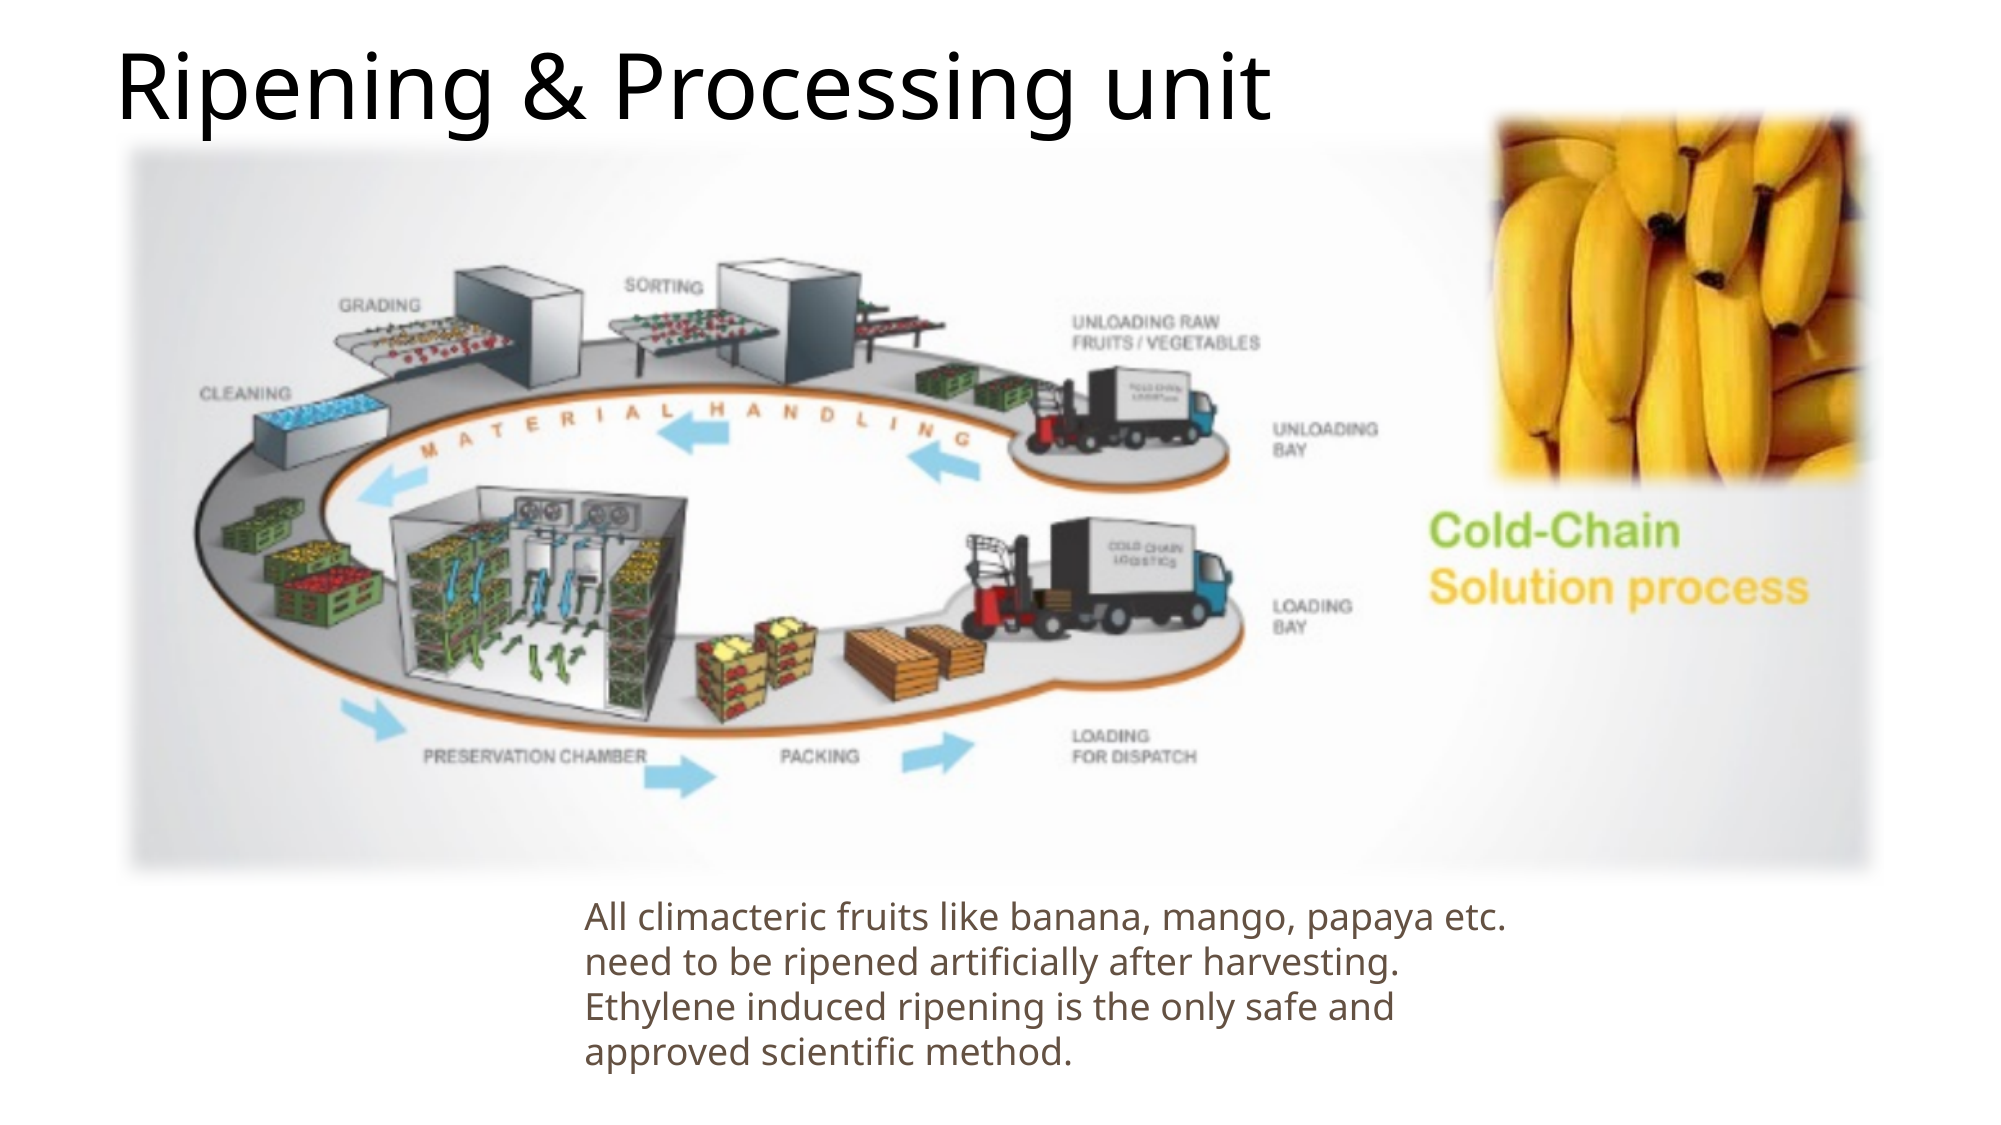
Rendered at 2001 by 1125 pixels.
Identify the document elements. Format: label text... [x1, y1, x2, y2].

title Ripening & Processing unit [99, 12, 1900, 167]
picture [116, 104, 1884, 886]
text_box All climacteric fruits like banana, mango, papaya etc. need to be ripened artificially after harvesting. Ethylene induced ripening is the only safe and approved scientific method. [569, 886, 1570, 1081]
